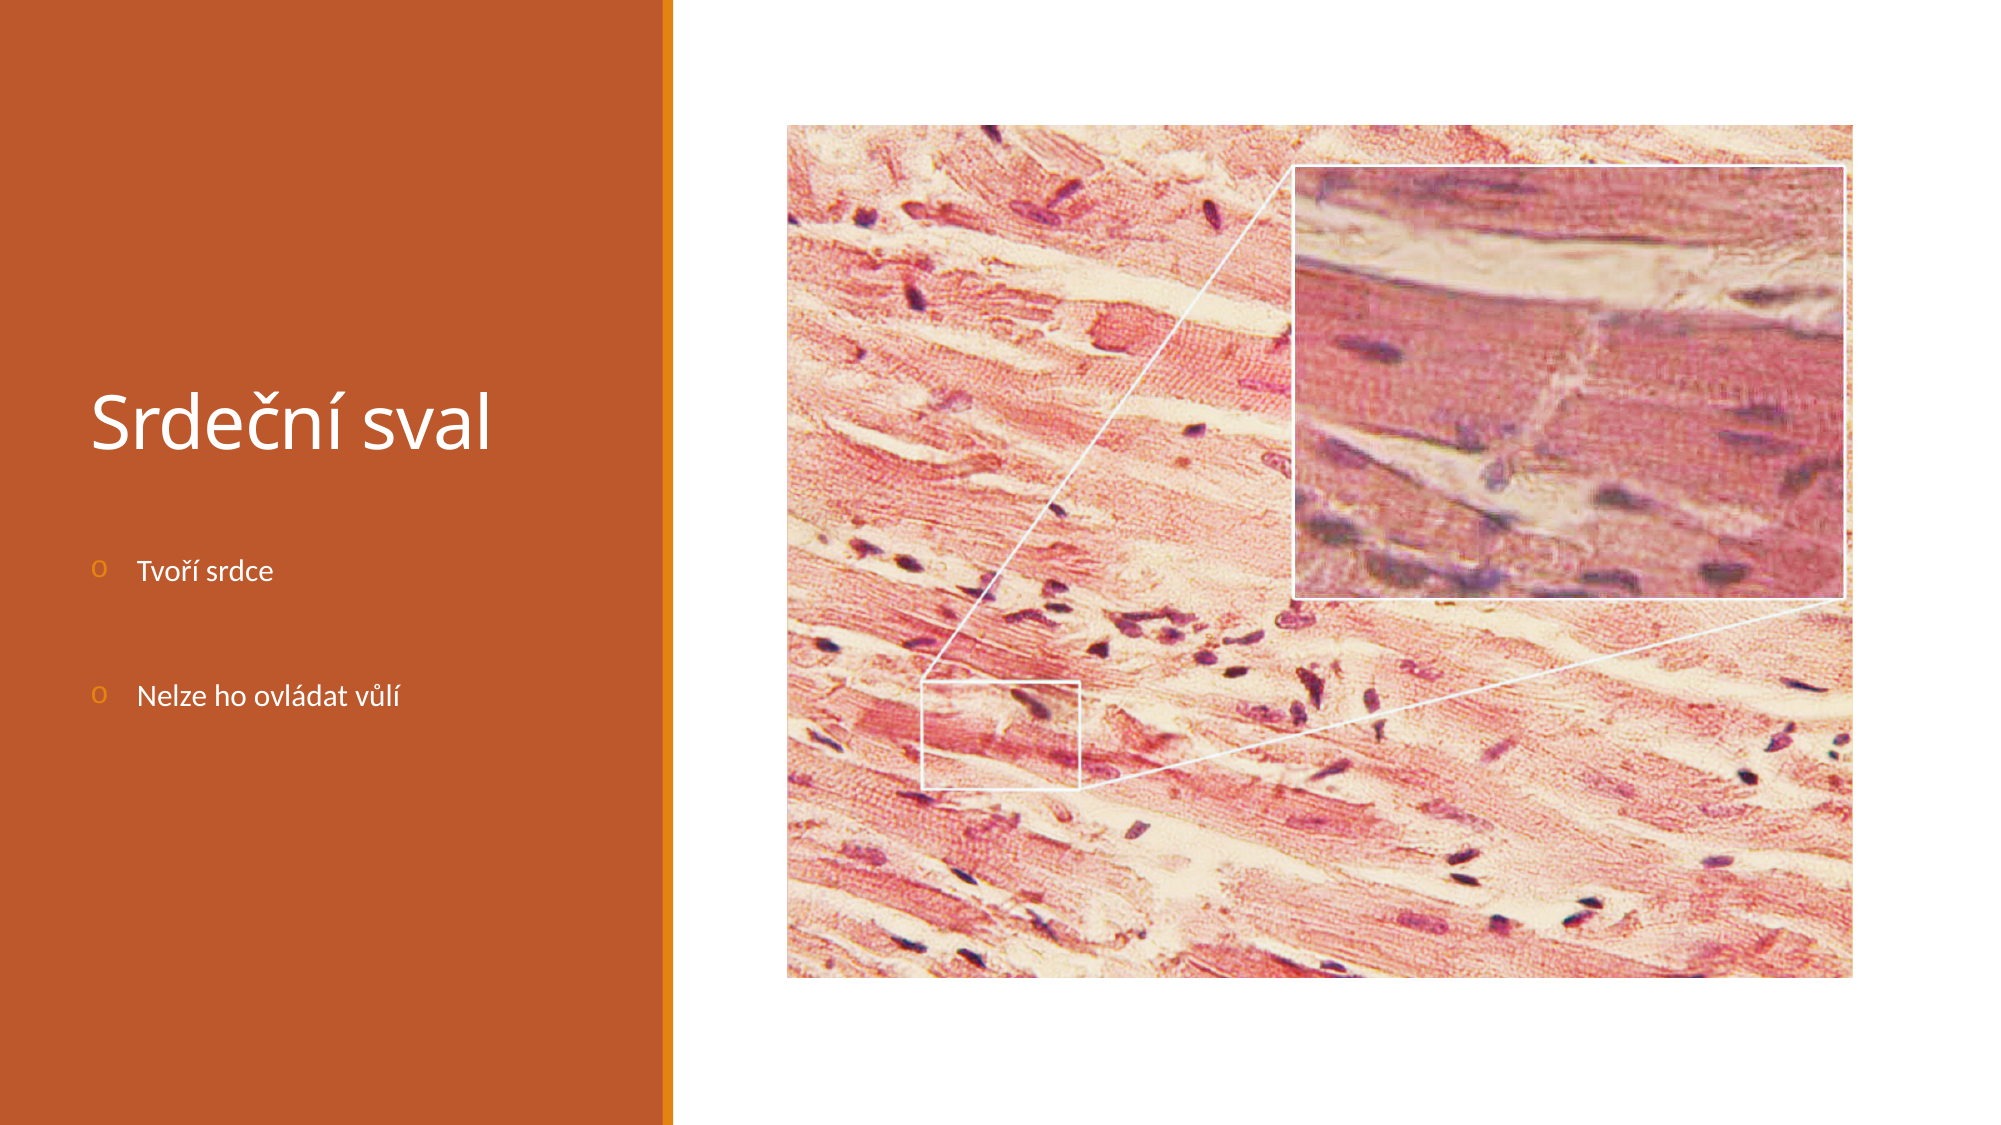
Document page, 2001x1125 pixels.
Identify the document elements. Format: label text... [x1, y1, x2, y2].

title Srdeční sval [75, 97, 600, 473]
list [786, 124, 1854, 978]
list Tvoří srdce Nelze ho ovládat vůlí [75, 479, 600, 1035]
